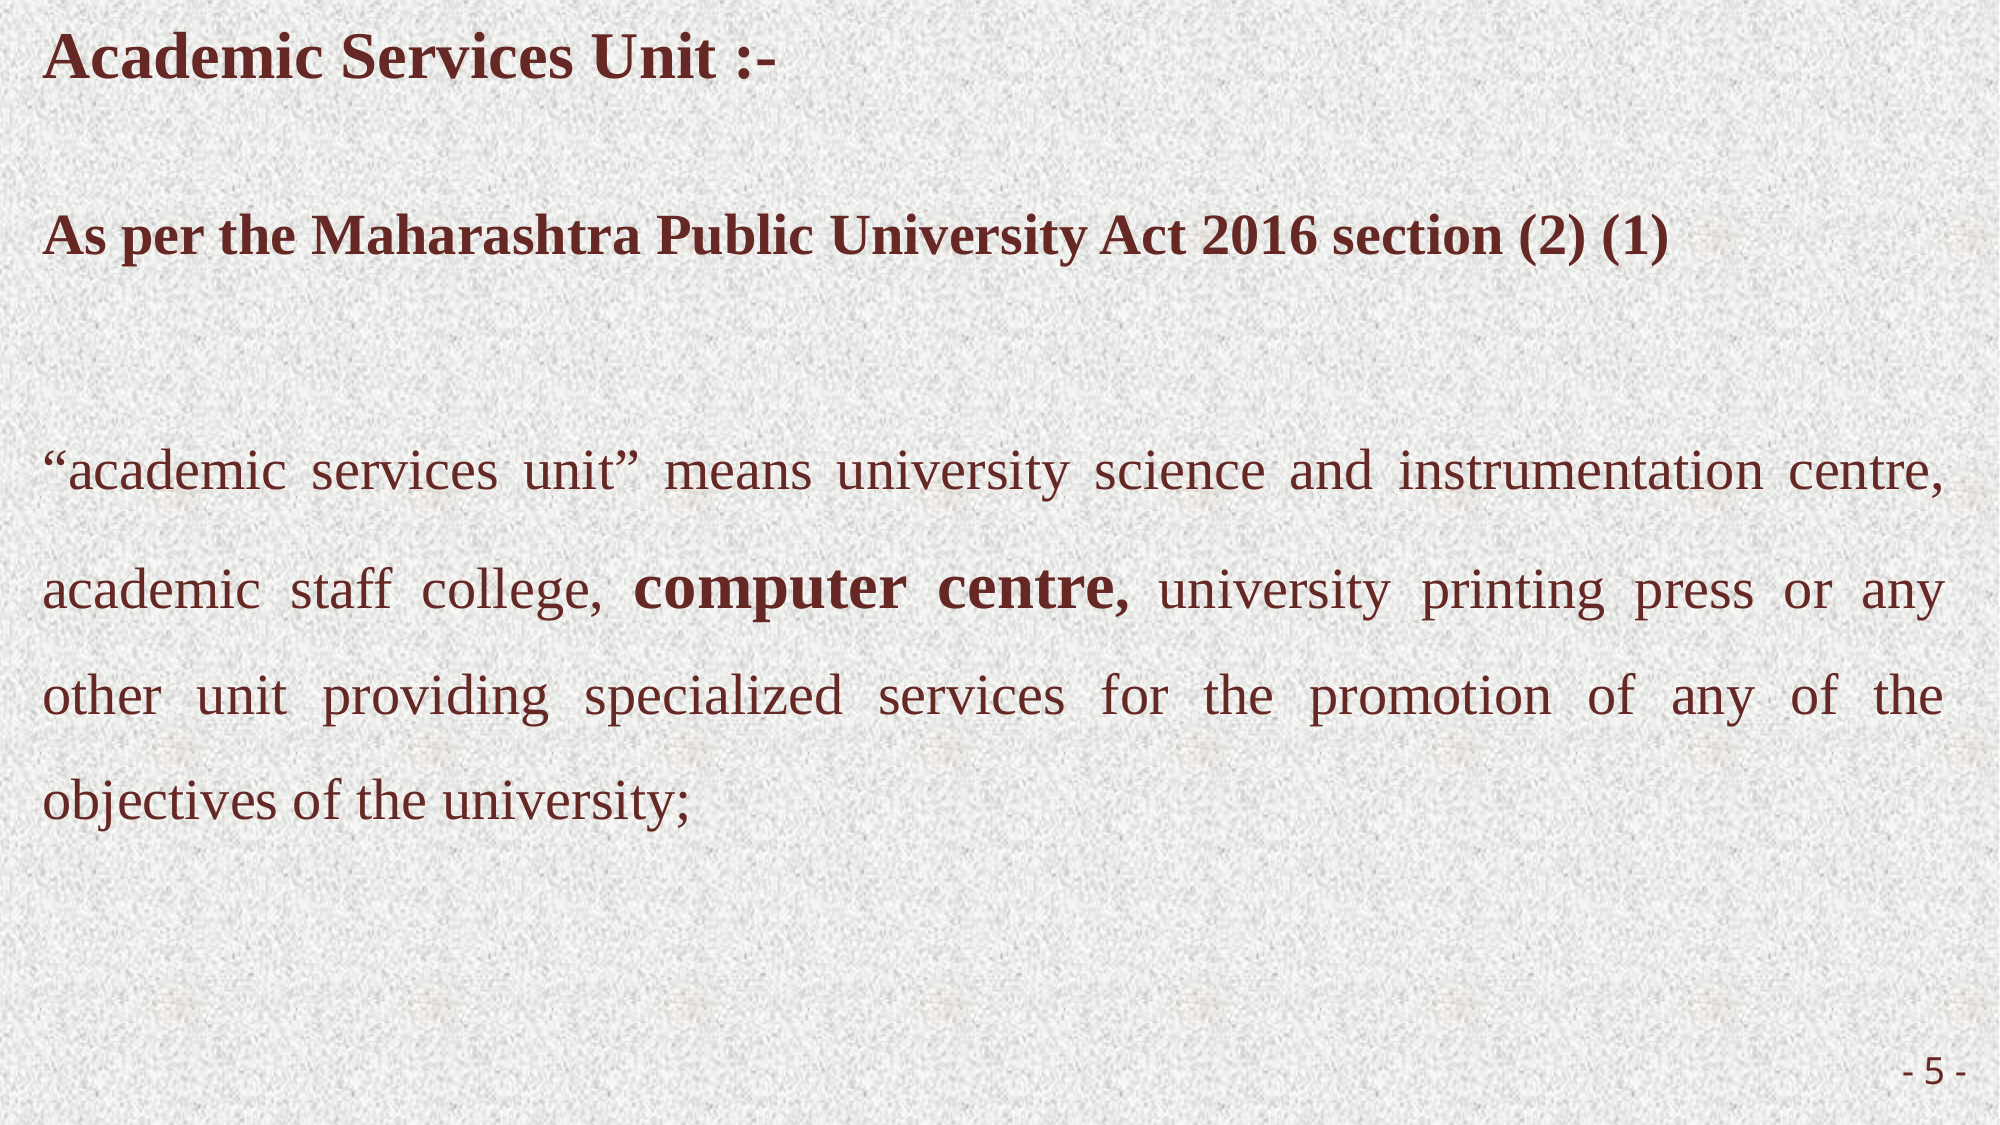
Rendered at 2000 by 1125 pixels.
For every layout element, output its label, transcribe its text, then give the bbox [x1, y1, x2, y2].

text_box - 5 - [1887, 1039, 1988, 1100]
text_box Academic Services Unit :- As per the Maharashtra Public University Act 2016 section (2) (1) “academic services unit” means university science and instrumentation centre, academic staff college, computer centre, university printing press or any other unit providing specialized services for the promotion of any of the objectives of the university; [27, 4, 1962, 839]
picture [0, 0, 2000, 1125]
